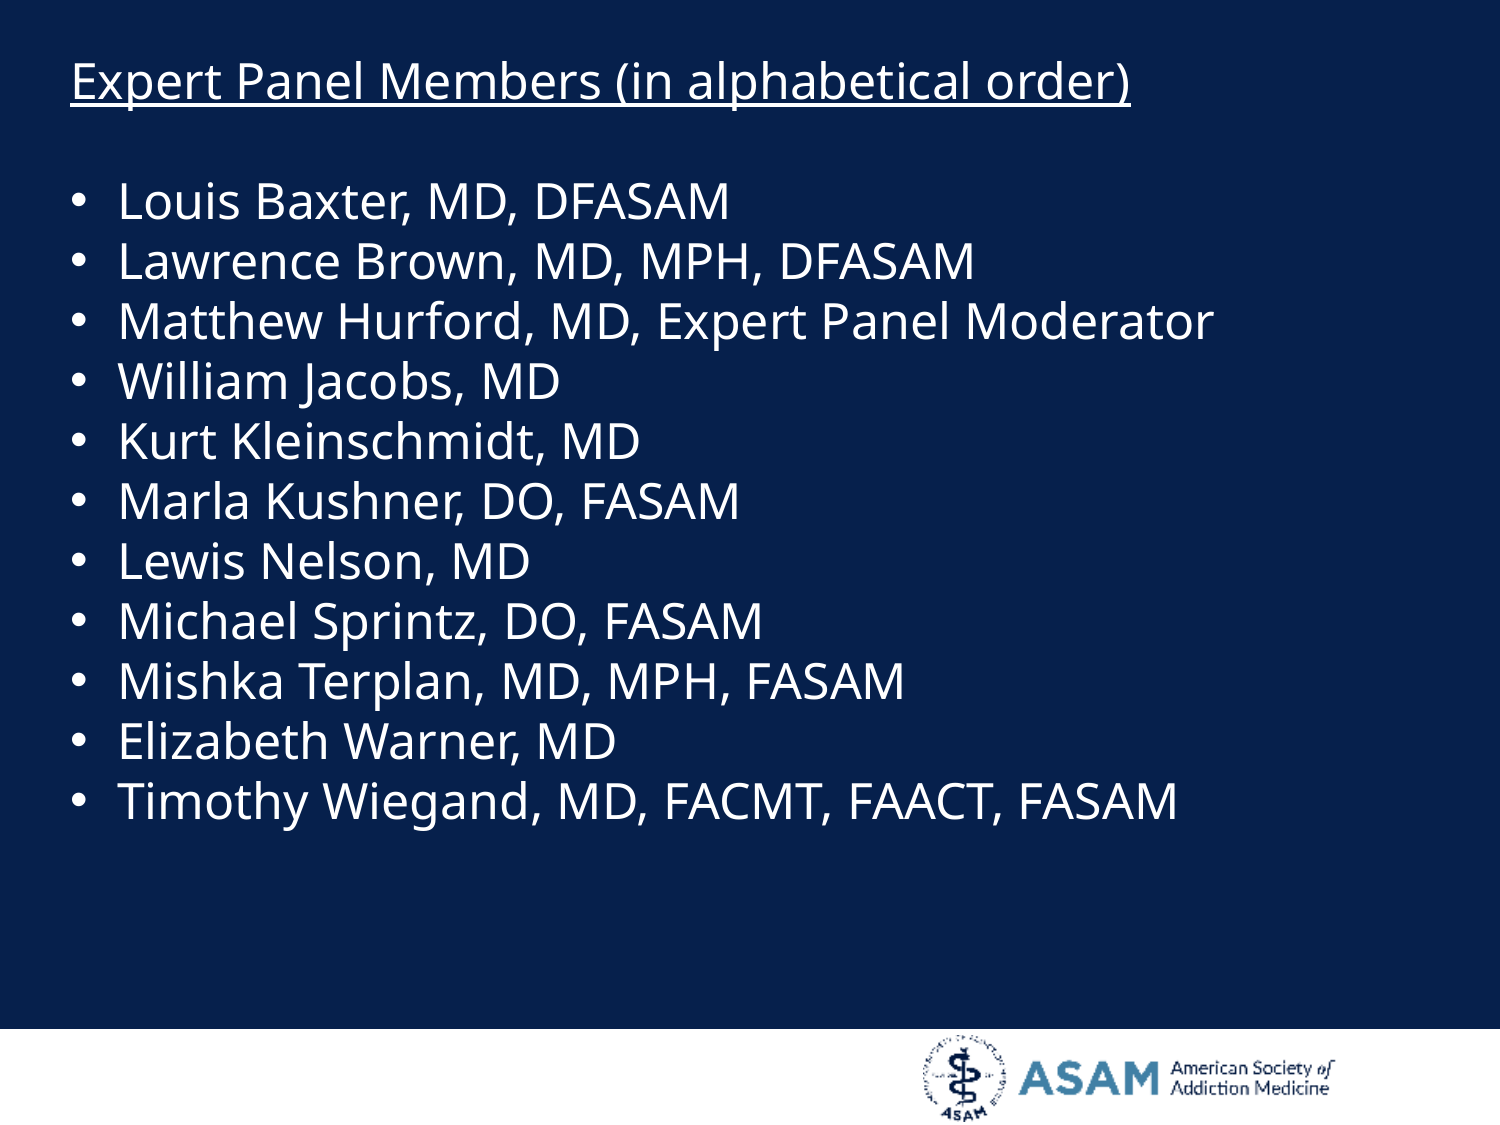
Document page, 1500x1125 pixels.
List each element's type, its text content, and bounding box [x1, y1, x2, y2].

picture [923, 1035, 1337, 1122]
text_box Expert Panel Members (in alphabetical order) Louis Baxter, MD, DFASAM Lawrence Brown, MD, MPH, DFASAM Matthew Hurford, MD, Expert Panel Moderator William Jacobs, MD Kurt Kleinschmidt, MD Marla Kushner, DO, FASAM Lewis Nelson, MD Michael Sprintz, DO, FASAM Mishka Terplan, MD, MPH, FASAM Elizabeth Warner, MD Timothy Wiegand, MD, FACMT, FAACT, FASAM [55, 41, 1409, 837]
